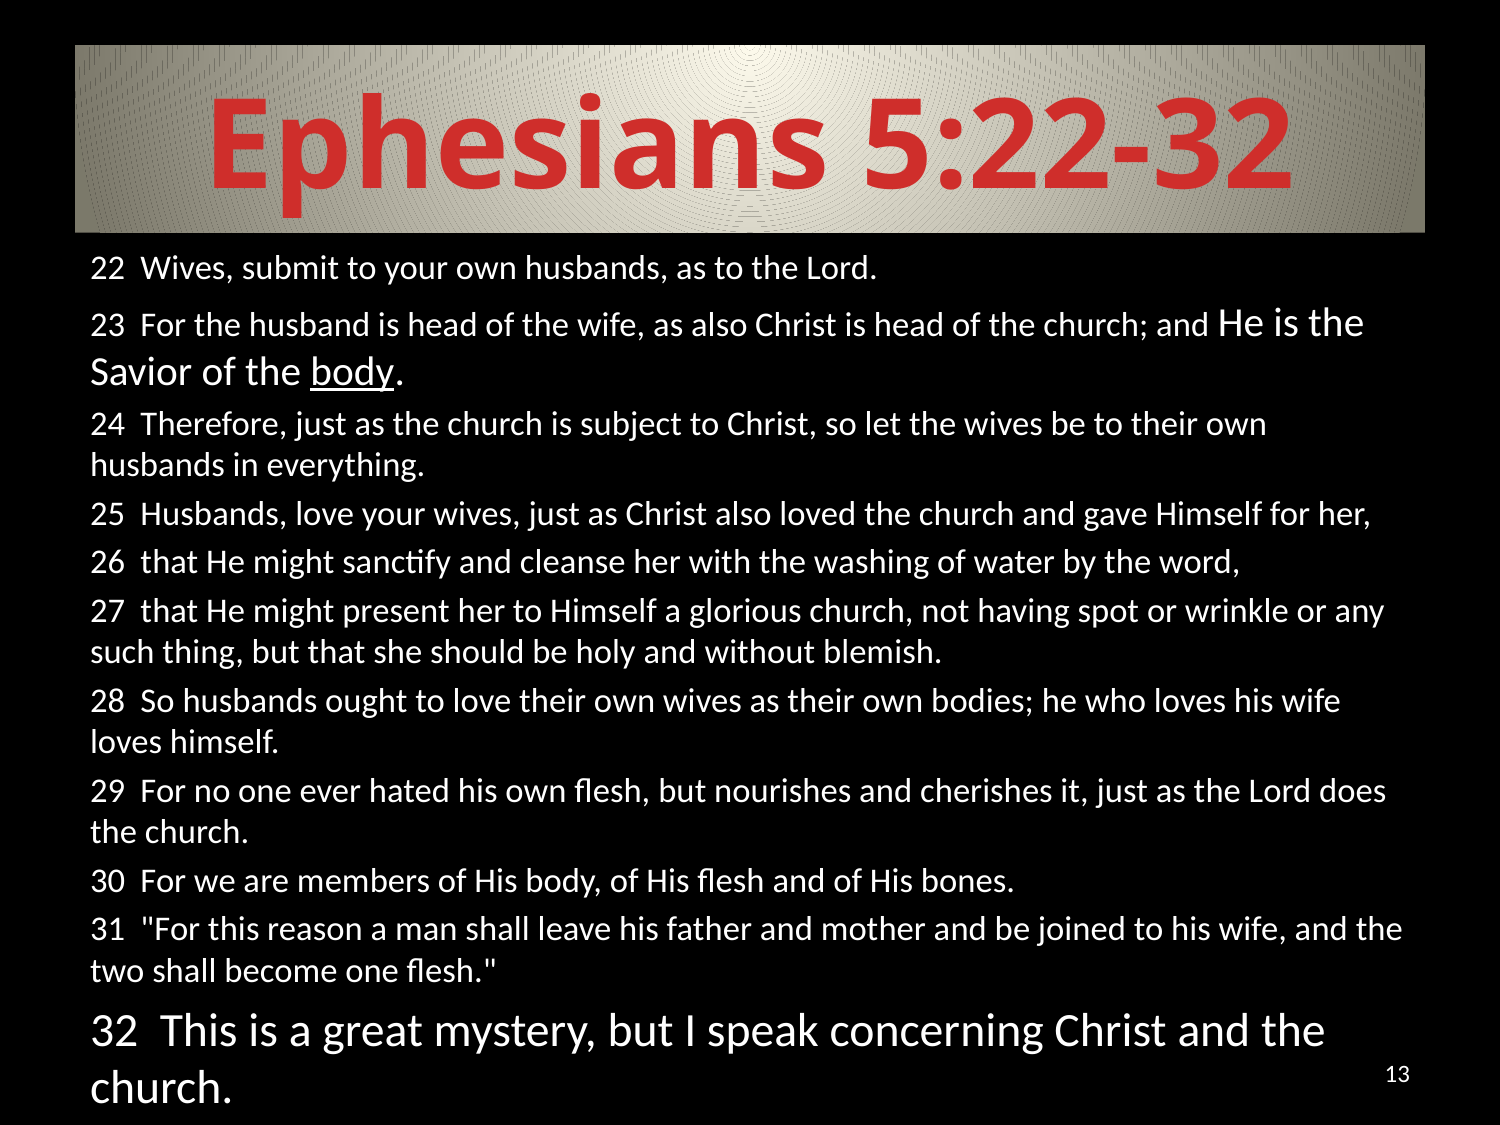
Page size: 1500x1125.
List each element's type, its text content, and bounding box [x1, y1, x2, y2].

slide_number 13 [1074, 1042, 1425, 1103]
list 22 Wives, submit to your own husbands, as to the Lord. 23 For the husband is head of the wife, as also Christ is head of the church; and He is the Savior of the body. 24 Therefore, just as the church is subject to Christ, so let the wives be to their own husbands in everything. 25 Husbands, love your wives, just as Christ also loved the church and gave Himself for her, 26 that He might sanctify and cleanse her with the washing of water by the word, 27 that He might present her to Himself a glorious church, not having spot or wrinkle or any such thing, but that she should be holy and without blemish. 28 So husbands ought to love their own wives as their own bodies; he who loves his wife loves himself. 29 For no one ever hated his own flesh, but nourishes and cherishes it, just as the Lord does the church. 30 For we are members of His body, of His flesh and of His bones. 31 "For this reason a man shall leave his father and mother and be joined to his wife, and the two shall become one flesh." 32 This is a great mystery, but I speak concerning Christ and the church. [75, 237, 1425, 1125]
title Ephesians 5:22-32 [75, 45, 1425, 233]
